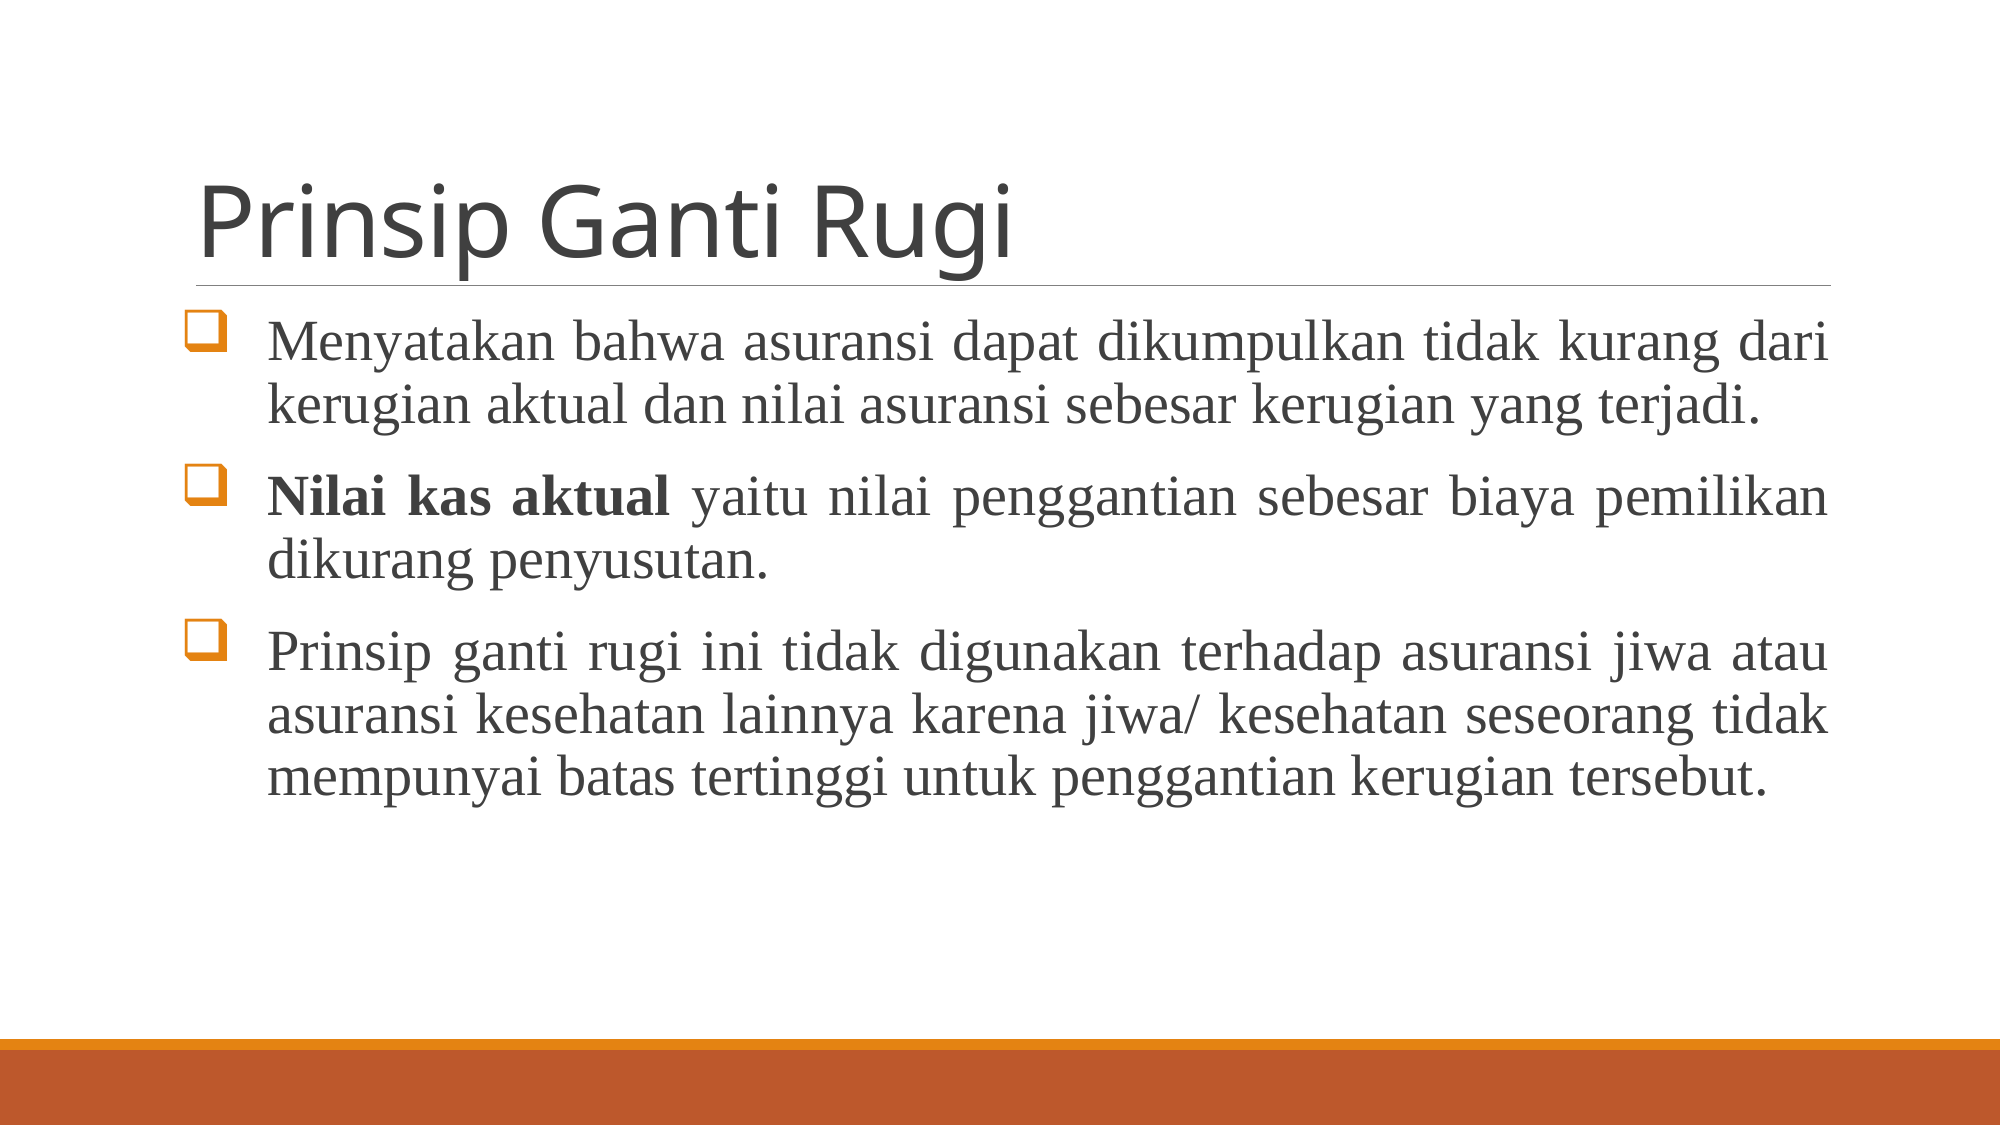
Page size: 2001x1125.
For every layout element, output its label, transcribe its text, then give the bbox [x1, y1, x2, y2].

list Menyatakan bahwa asuransi dapat dikumpulkan tidak kurang dari kerugian aktual dan nilai asuransi sebesar kerugian yang terjadi. Nilai kas aktual yaitu nilai penggantian sebesar biaya pemilikan dikurang penyusutan. Prinsip ganti rugi ini tidak digunakan terhadap asuransi jiwa atau asuransi kesehatan lainnya karena jiwa/ kesehatan seseorang tidak mempunyai batas tertinggi untuk penggantian kerugian tersebut. [180, 302, 1830, 963]
title Prinsip Ganti Rugi [180, 47, 1830, 285]
